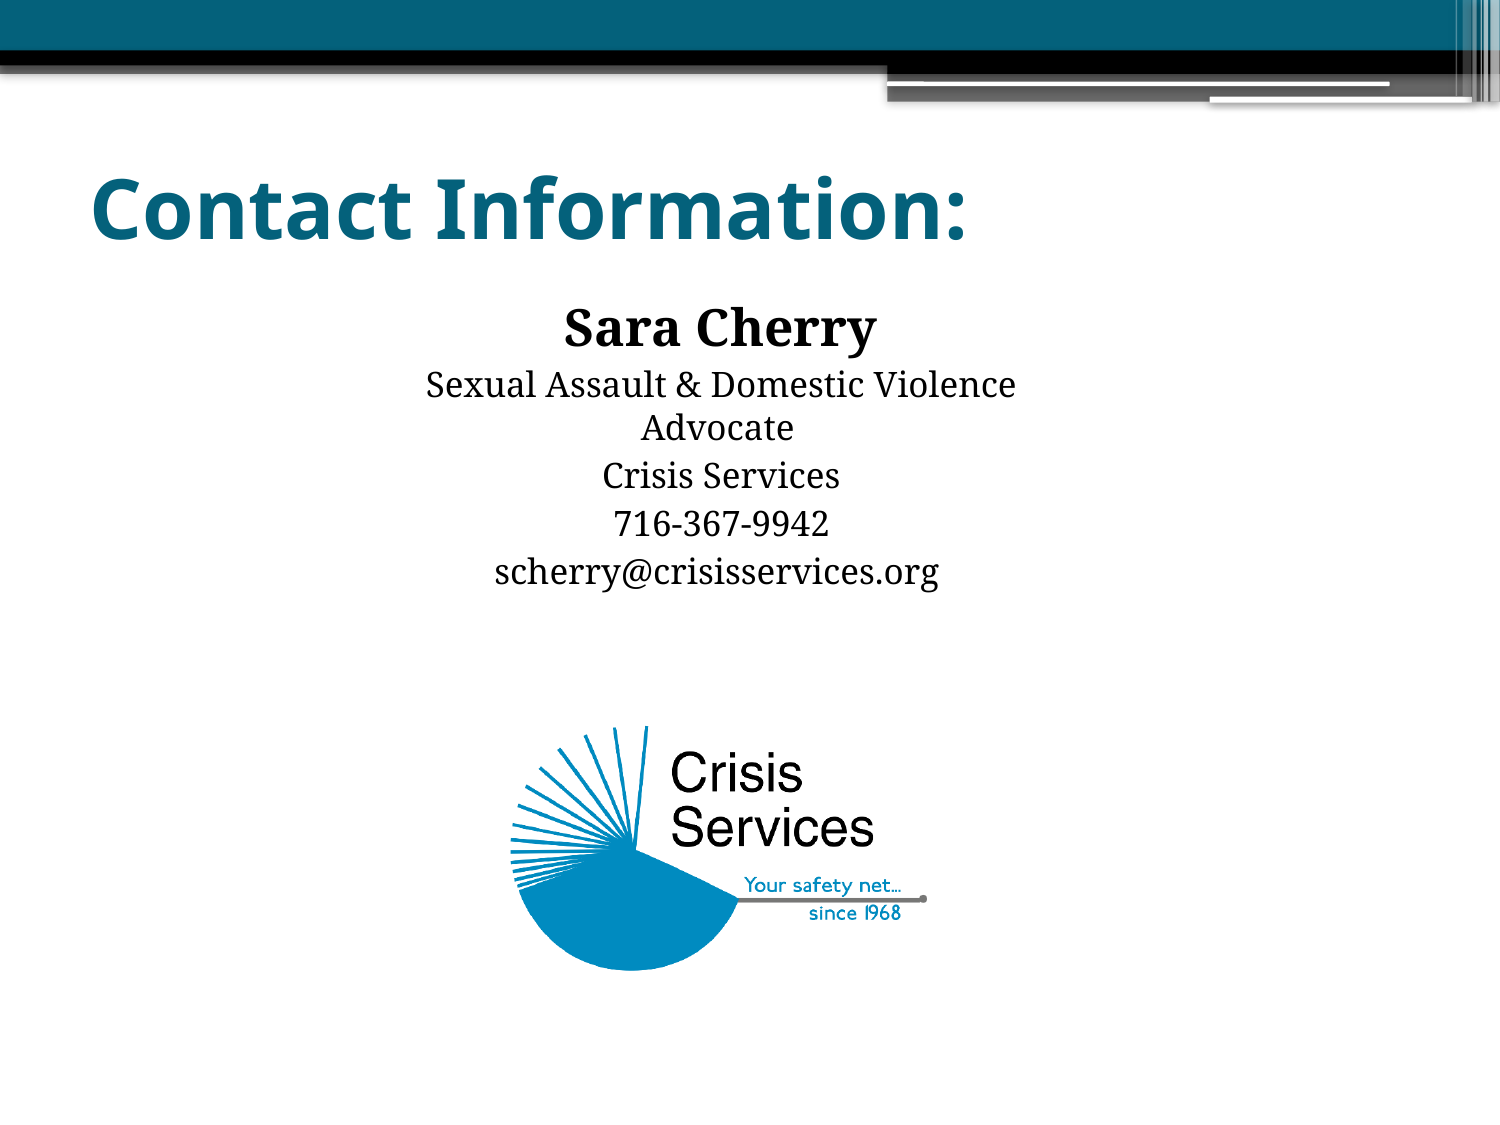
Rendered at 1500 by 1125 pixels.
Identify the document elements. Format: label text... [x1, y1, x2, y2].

list Sara Cherry Sexual Assault & Domestic Violence Advocate Crisis Services 716-367-9942 scherry@crisisservices.org [312, 287, 1113, 600]
title Contact Information: [75, 125, 1425, 288]
picture [486, 624, 950, 1088]
